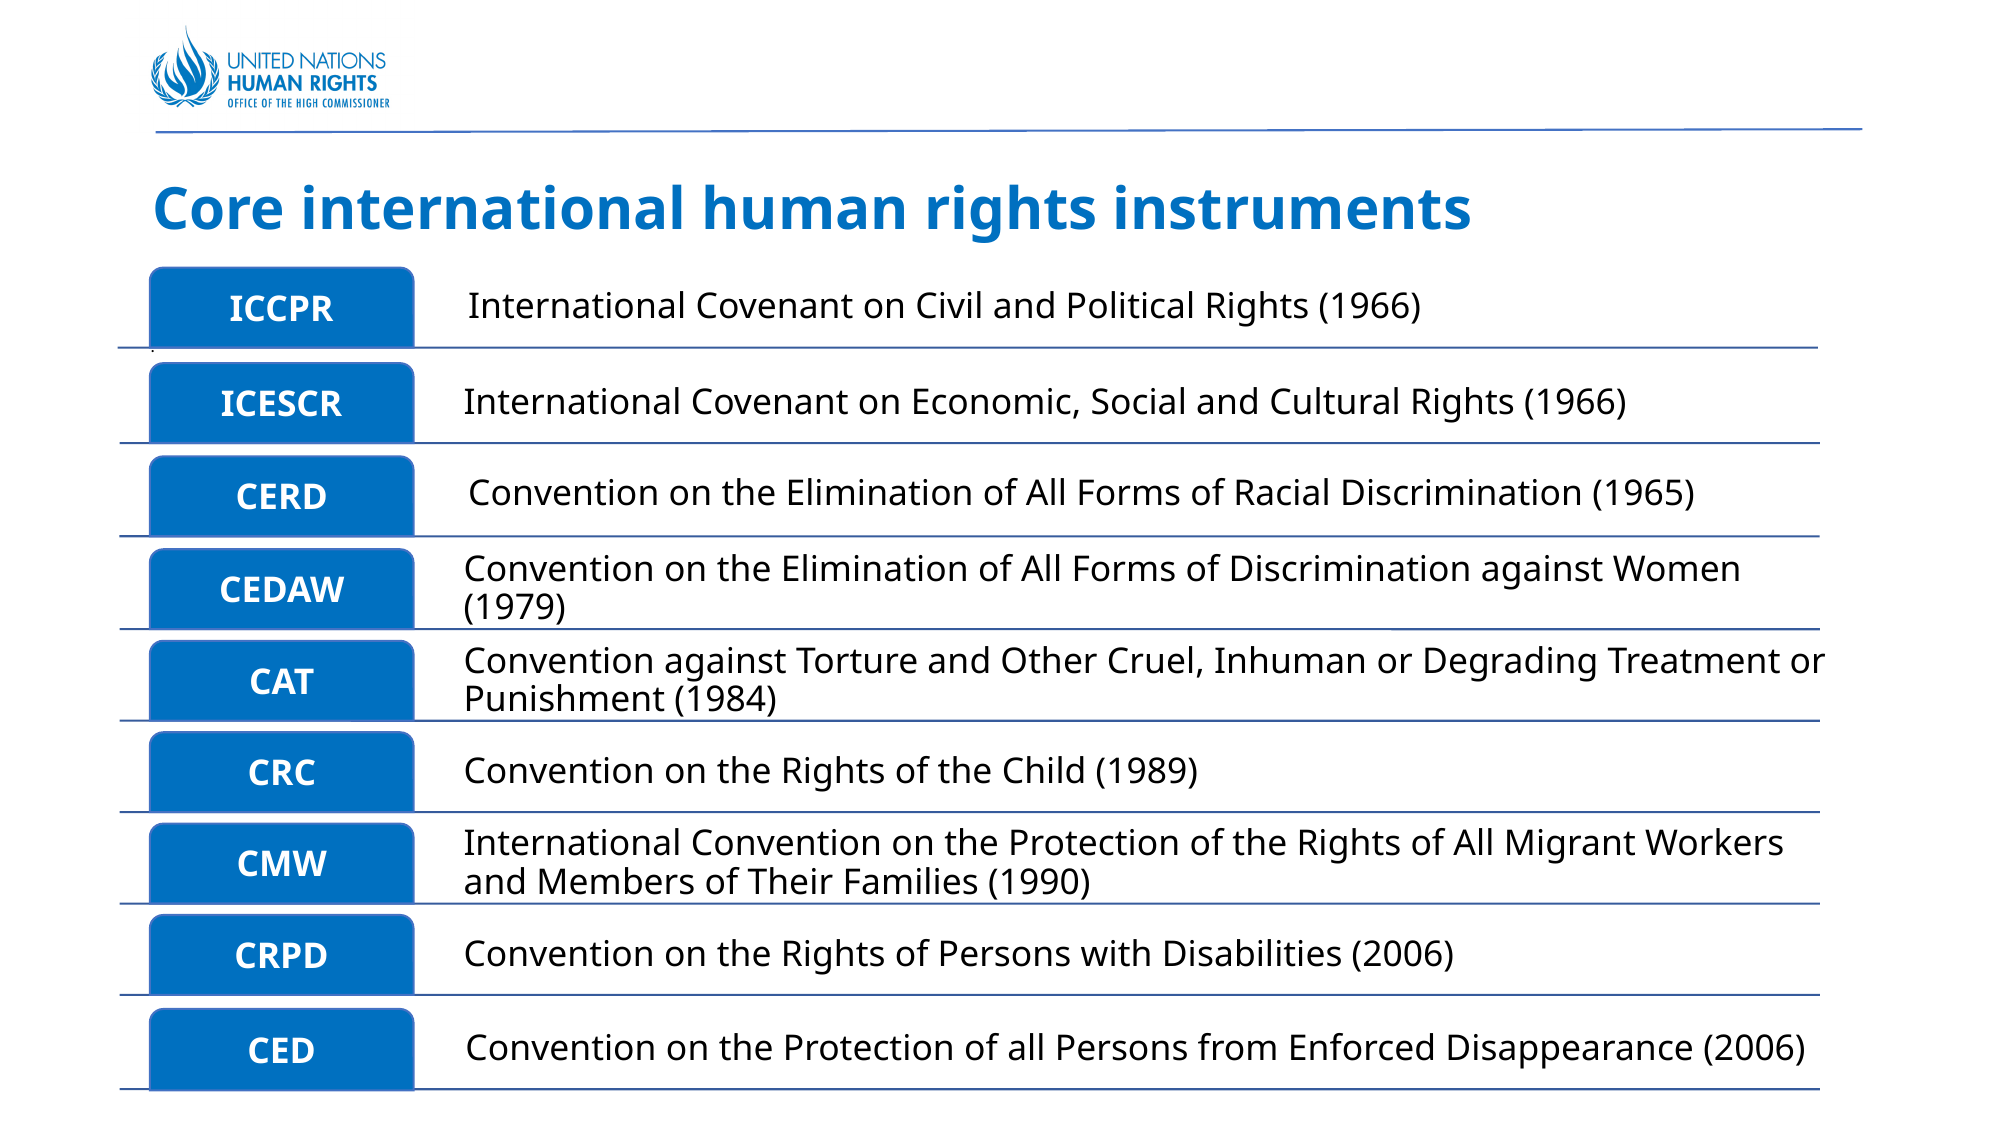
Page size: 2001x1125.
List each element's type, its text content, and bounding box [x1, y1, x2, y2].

title Core international human rights instruments [137, 171, 1863, 272]
picture [125, 0, 415, 133]
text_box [149, 267, 1851, 1091]
